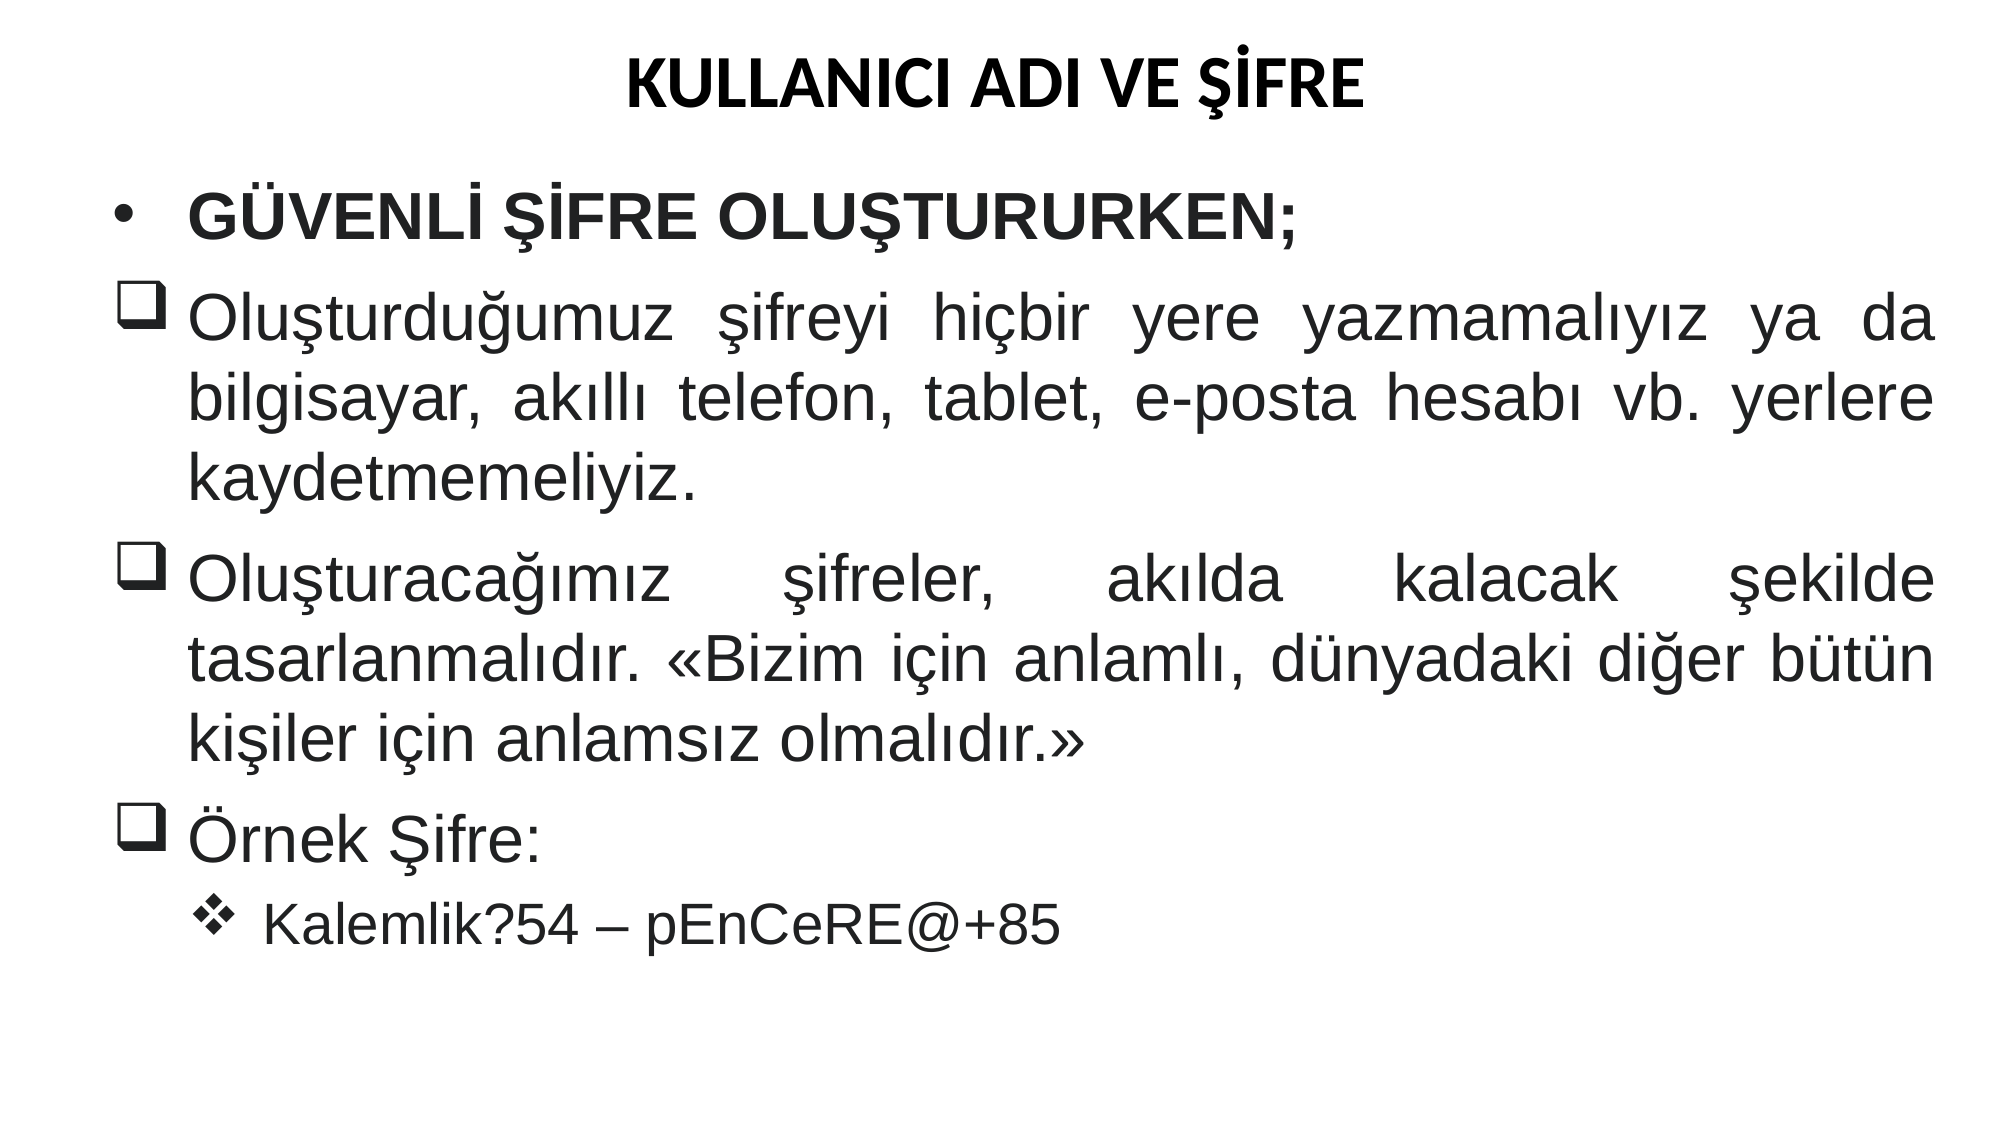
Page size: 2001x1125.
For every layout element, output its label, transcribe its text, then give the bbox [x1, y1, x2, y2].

text_box KULLANICI ADI VE ŞİFRE [42, 25, 1952, 130]
subtitle GÜVENLİ ŞİFRE OLUŞTURURKEN; Oluşturduğumuz şifreyi hiçbir yere yazmamalıyız ya da bilgisayar, akıllı telefon, tablet, e-posta hesabı vb. yerlere kaydetmemeliyiz. Oluşturacağımız şifreler, akılda kalacak şekilde tasarlanmalıdır. «Bizim için anlamlı, dünyadaki diğer bütün kişiler için anlamsız olmalıdır.» Örnek Şifre: Kalemlik?54 – pEnCeRE@+85 [97, 165, 1953, 1099]
